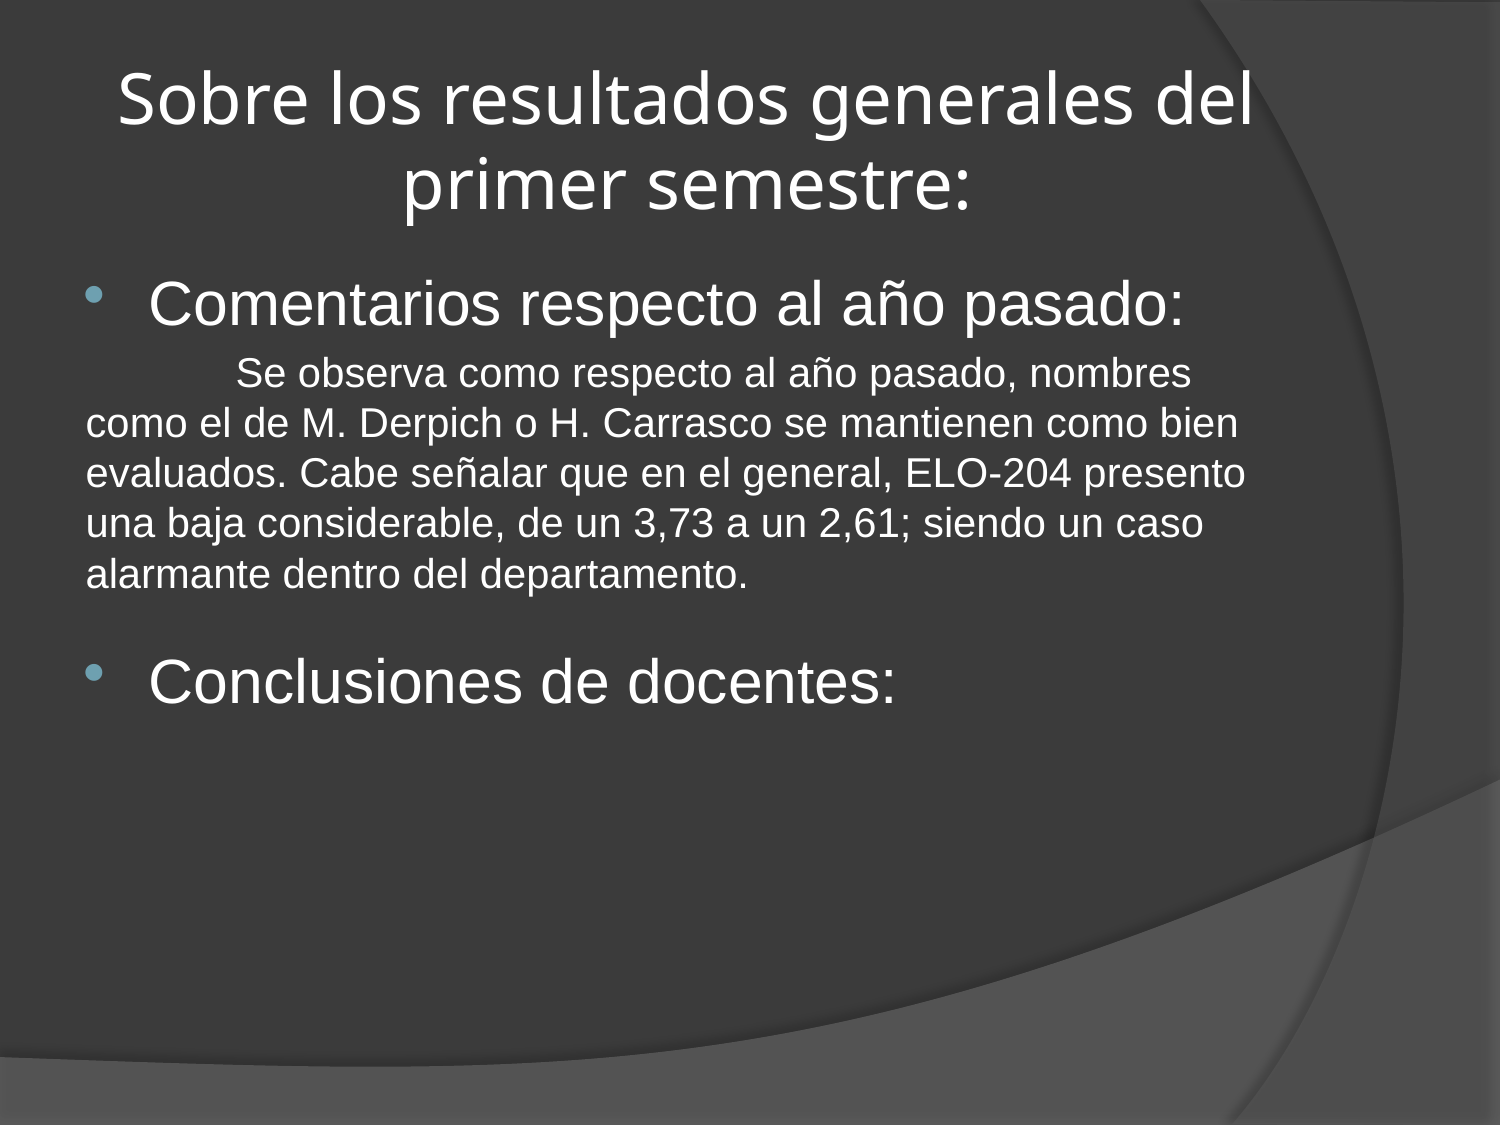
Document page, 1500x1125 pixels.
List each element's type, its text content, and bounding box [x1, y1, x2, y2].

title Sobre los resultados generales del primer semestre: [75, 45, 1300, 233]
text_box Comentarios respecto al año pasado: Se observa como respecto al año pasado, nombres como el de M. Derpich o H. Carrasco se mantienen como bien evaluados. Cabe señalar que en el general, ELO-204 presento una baja considerable, de un 3,73 a un 2,61; siendo un caso alarmante dentro del departamento. [64, 255, 1290, 610]
list Conclusiones de docentes: [64, 633, 1290, 953]
